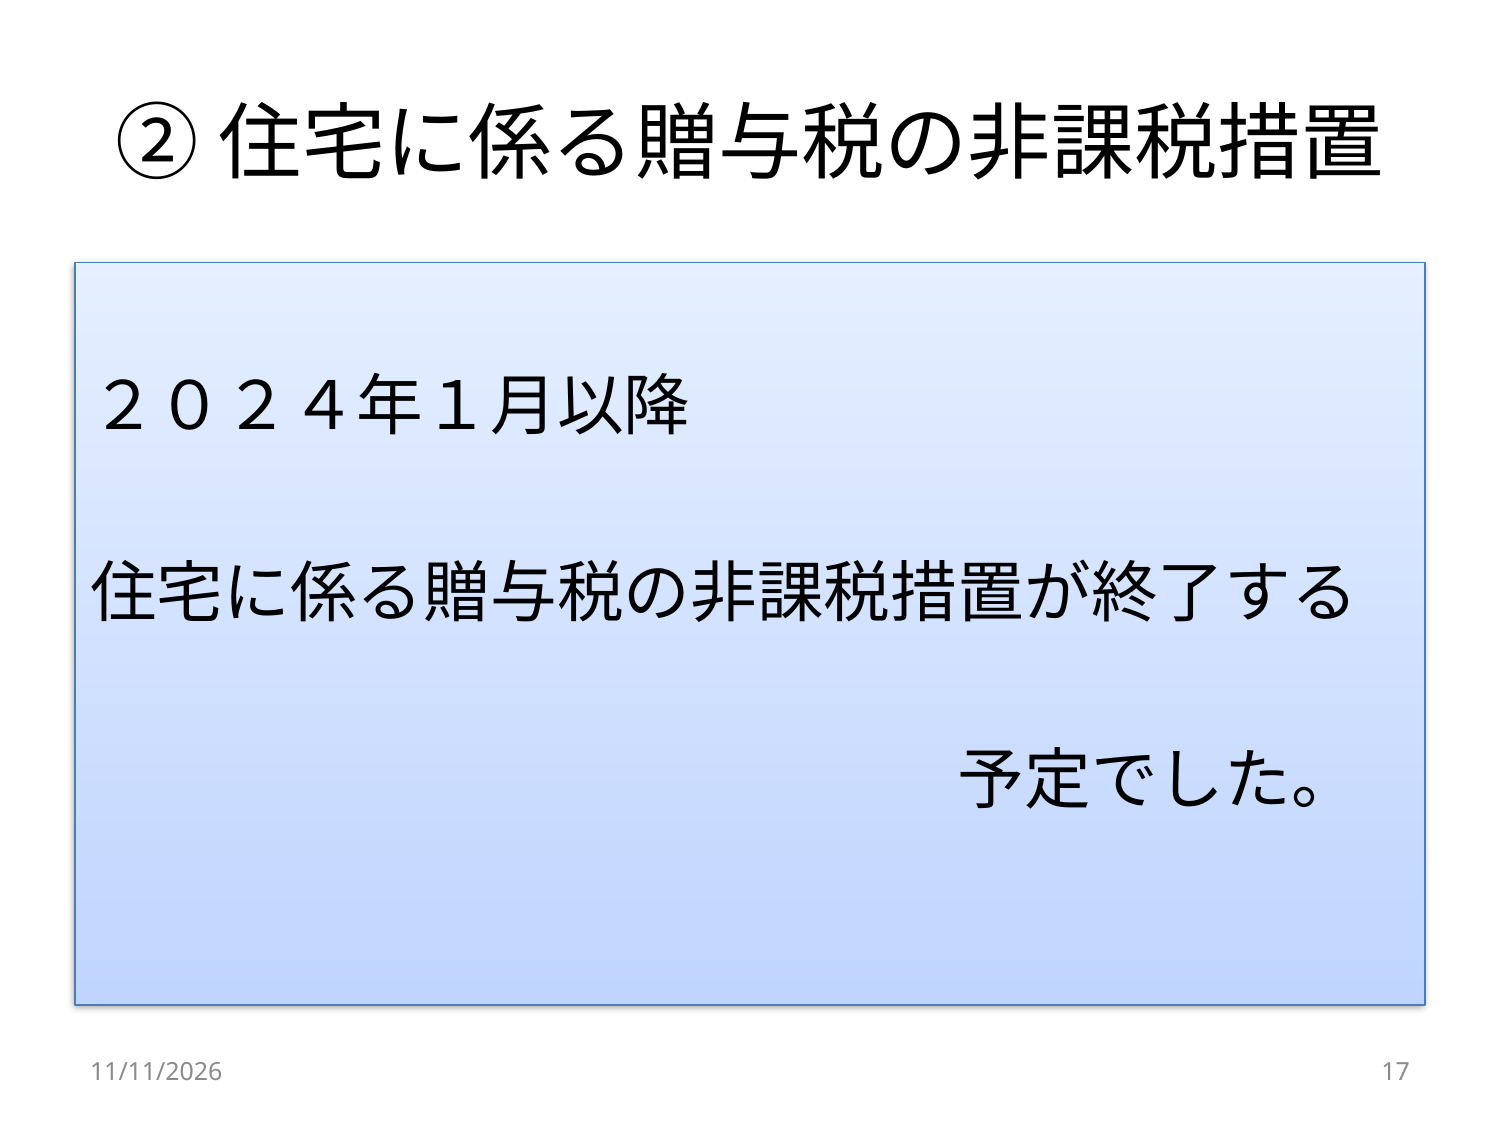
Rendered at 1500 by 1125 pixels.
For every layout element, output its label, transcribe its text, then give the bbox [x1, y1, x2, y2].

title ②住宅に係る贈与税の非課税措置 [75, 45, 1425, 233]
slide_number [75, 1042, 425, 1103]
list ２０２４年１月以降 住宅に係る贈与税の非課税措置が終了する 予定でした。 [74, 262, 1426, 1006]
slide_number 17 [1074, 1042, 1425, 1103]
